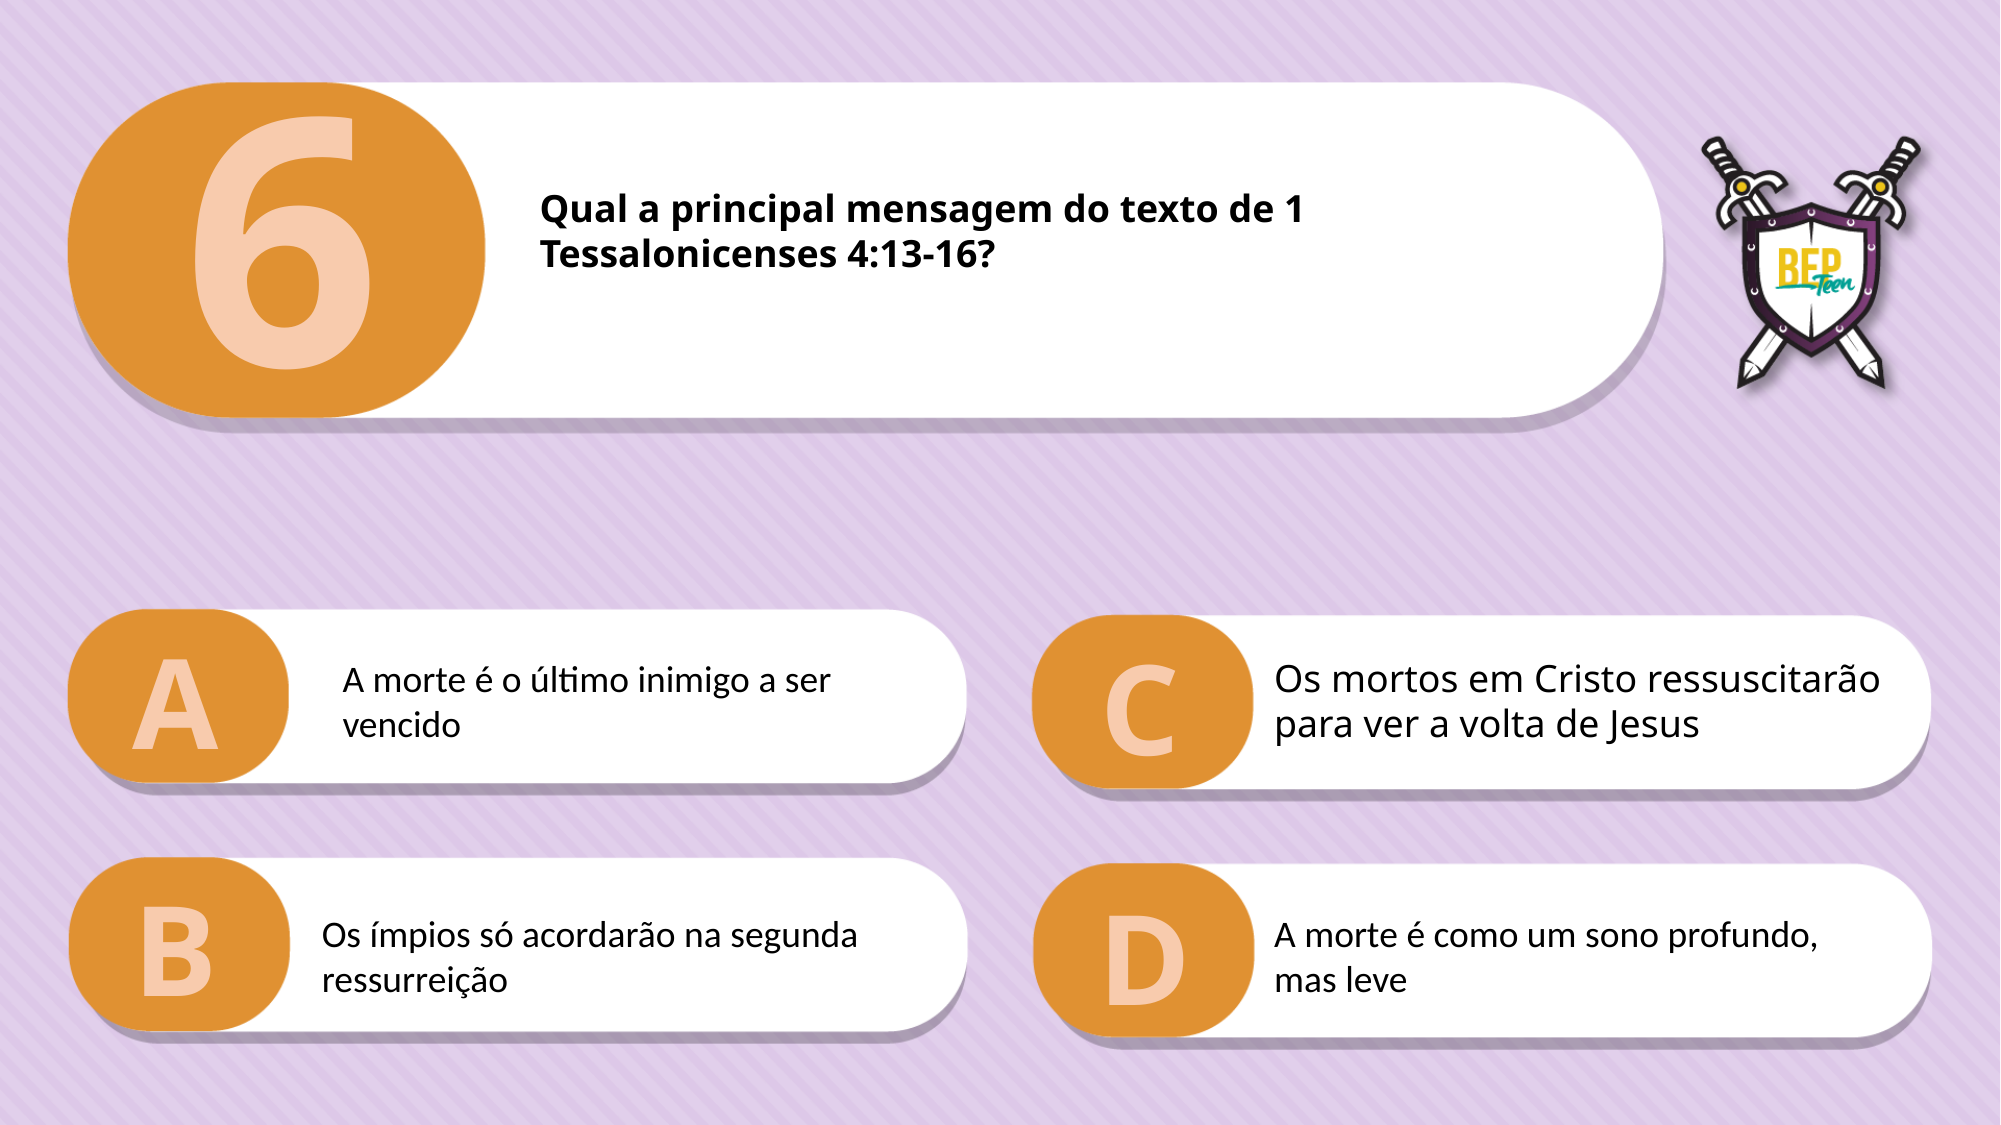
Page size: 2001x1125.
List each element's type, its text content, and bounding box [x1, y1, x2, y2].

text_box B [106, 864, 245, 1029]
text_box C [1071, 622, 1210, 788]
text_box A morte é o último inimigo a ser vencido [327, 647, 933, 752]
text_box A morte é como um sono profundo, mas leve [1259, 902, 1864, 1008]
text_box Os mortos em Cristo ressuscitarão para ver a volta de Jesus [1259, 647, 1932, 752]
text_box D [1075, 872, 1214, 1038]
picture [0, 0, 2001, 1125]
text_box Os ímpios só acordarão na segunda ressurreição [307, 902, 925, 1008]
text_box 6 [168, 13, 308, 443]
text_box Qual a principal mensagem do texto de 1 Tessalonicenses 4:13-16? [524, 177, 1525, 282]
text_box A [106, 616, 245, 782]
